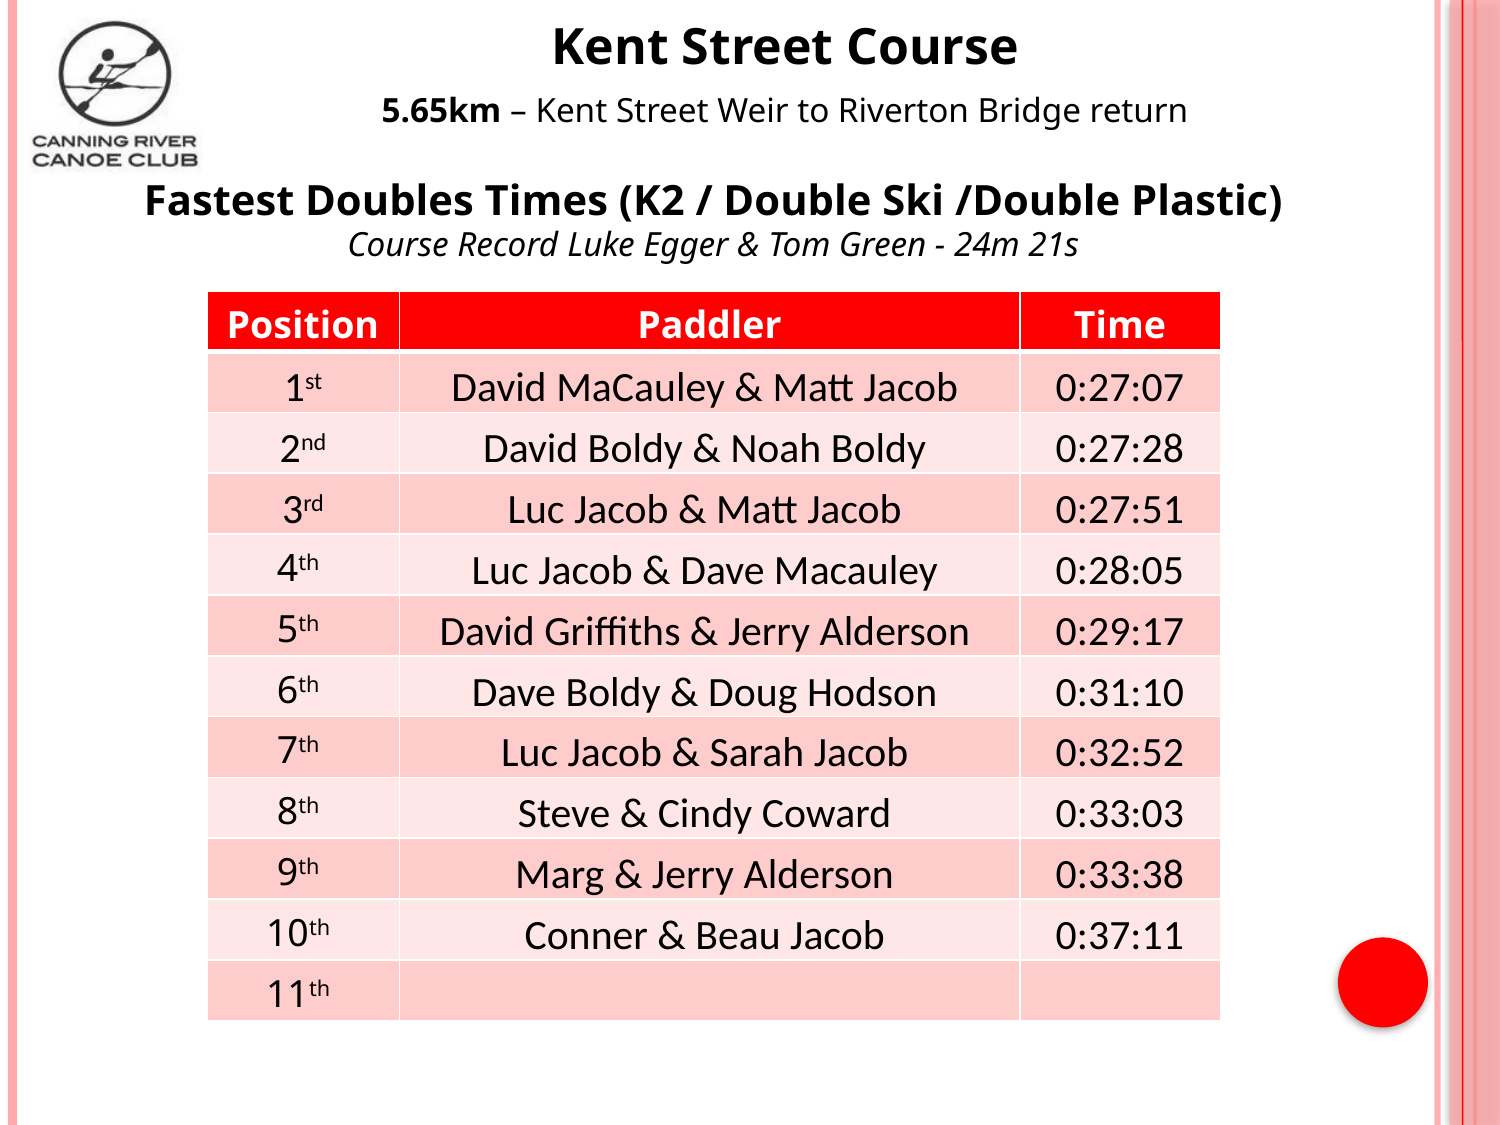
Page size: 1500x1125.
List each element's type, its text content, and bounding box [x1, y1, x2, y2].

table_cell Conner & Beau Jacob [400, 900, 1019, 959]
table_cell 0:29:17 [1021, 596, 1220, 655]
table_header Time [1021, 292, 1220, 349]
table_cell Dave Boldy & Doug Hodson [400, 657, 1019, 716]
table_cell David Griffiths & Jerry Alderson [400, 596, 1019, 655]
table_cell Luc Jacob & Matt Jacob [400, 474, 1019, 533]
table_header Position [208, 292, 399, 349]
table_cell 0:27:28 [1021, 413, 1220, 472]
table_cell David Boldy & Noah Boldy [400, 413, 1019, 472]
table_cell Steve & Cindy Coward [400, 778, 1019, 837]
table_cell 9th [208, 839, 399, 898]
table_cell 0:31:10 [1021, 657, 1220, 716]
table_cell 0:27:51 [1021, 474, 1220, 533]
text_box 5.65km – Kent Street Weir to Riverton Bridge return [135, 81, 1435, 137]
table_cell Marg & Jerry Alderson [400, 839, 1019, 898]
table_cell 0:27:07 [1021, 354, 1220, 412]
table_cell [1021, 961, 1220, 1020]
table_cell David MaCauley & Matt Jacob [400, 354, 1019, 412]
text_box Kent Street Course [159, 7, 1412, 81]
table_cell 8th [208, 778, 399, 837]
table_cell 0:32:52 [1021, 717, 1220, 777]
table_cell 6th [208, 657, 399, 716]
table_cell 0:28:05 [1021, 535, 1220, 594]
table_cell 11th [208, 961, 399, 1020]
table_header Paddler [400, 292, 1019, 349]
table_cell 5th [208, 596, 399, 655]
table_cell 7th [208, 717, 399, 777]
table_cell 0:33:03 [1021, 778, 1220, 837]
table_cell 0:33:38 [1021, 839, 1220, 898]
table_cell 0:37:11 [1021, 900, 1220, 959]
table_cell 4th [208, 535, 399, 594]
table_cell Luc Jacob & Dave Macauley [400, 535, 1019, 594]
table_cell Luc Jacob & Sarah Jacob [400, 717, 1019, 777]
picture [29, 0, 211, 178]
table_cell [400, 961, 1019, 1020]
table_cell 10th [208, 900, 399, 959]
table_cell 2nd [208, 413, 399, 472]
text_box Fastest Doubles Times (K2 / Double Ski /Double Plastic) Course Record Luke Egger & Tom Green - 24m 21s [63, 166, 1364, 271]
table_cell 3rd [208, 474, 399, 533]
table_cell 1st [208, 354, 399, 412]
